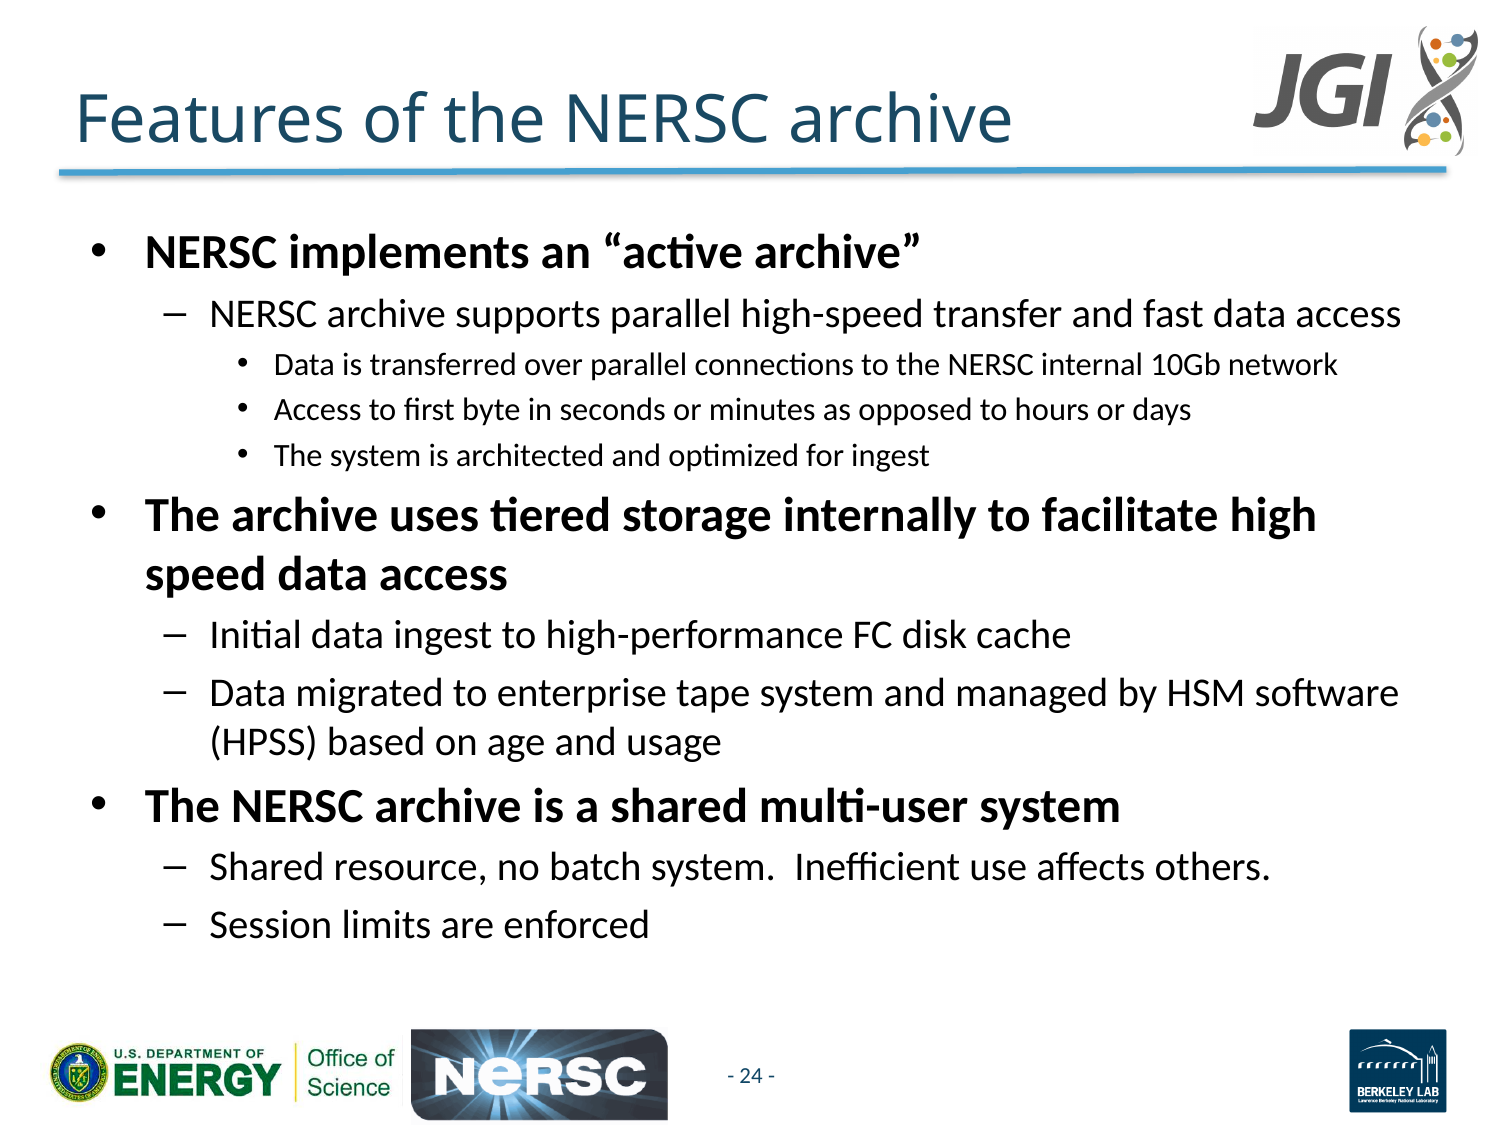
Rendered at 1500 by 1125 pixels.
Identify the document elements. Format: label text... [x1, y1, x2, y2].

picture [1349, 1029, 1447, 1113]
title Features of the NERSC archive [59, 29, 1214, 156]
picture [1253, 26, 1478, 156]
slide_number - 24 - [675, 1044, 828, 1105]
picture [411, 1027, 668, 1125]
list NERSC implements an “active archive” NERSC archive supports parallel high-speed transfer and fast data access Data is transferred over parallel connections to the NERSC internal 10Gb network Access to first byte in seconds or minutes as opposed to hours or days The system is architected and optimized for ingest The archive uses tiered storage internally to facilitate high speed data access Initial data ingest to high-performance FC disk cache Data migrated to enterprise tape system and managed by HSM software (HPSS) based on age and usage The NERSC archive is a shared multi-user system Shared resource, no batch system. Inefficient use affects others. Session limits are enforced [75, 212, 1425, 1005]
picture [40, 1029, 403, 1113]
